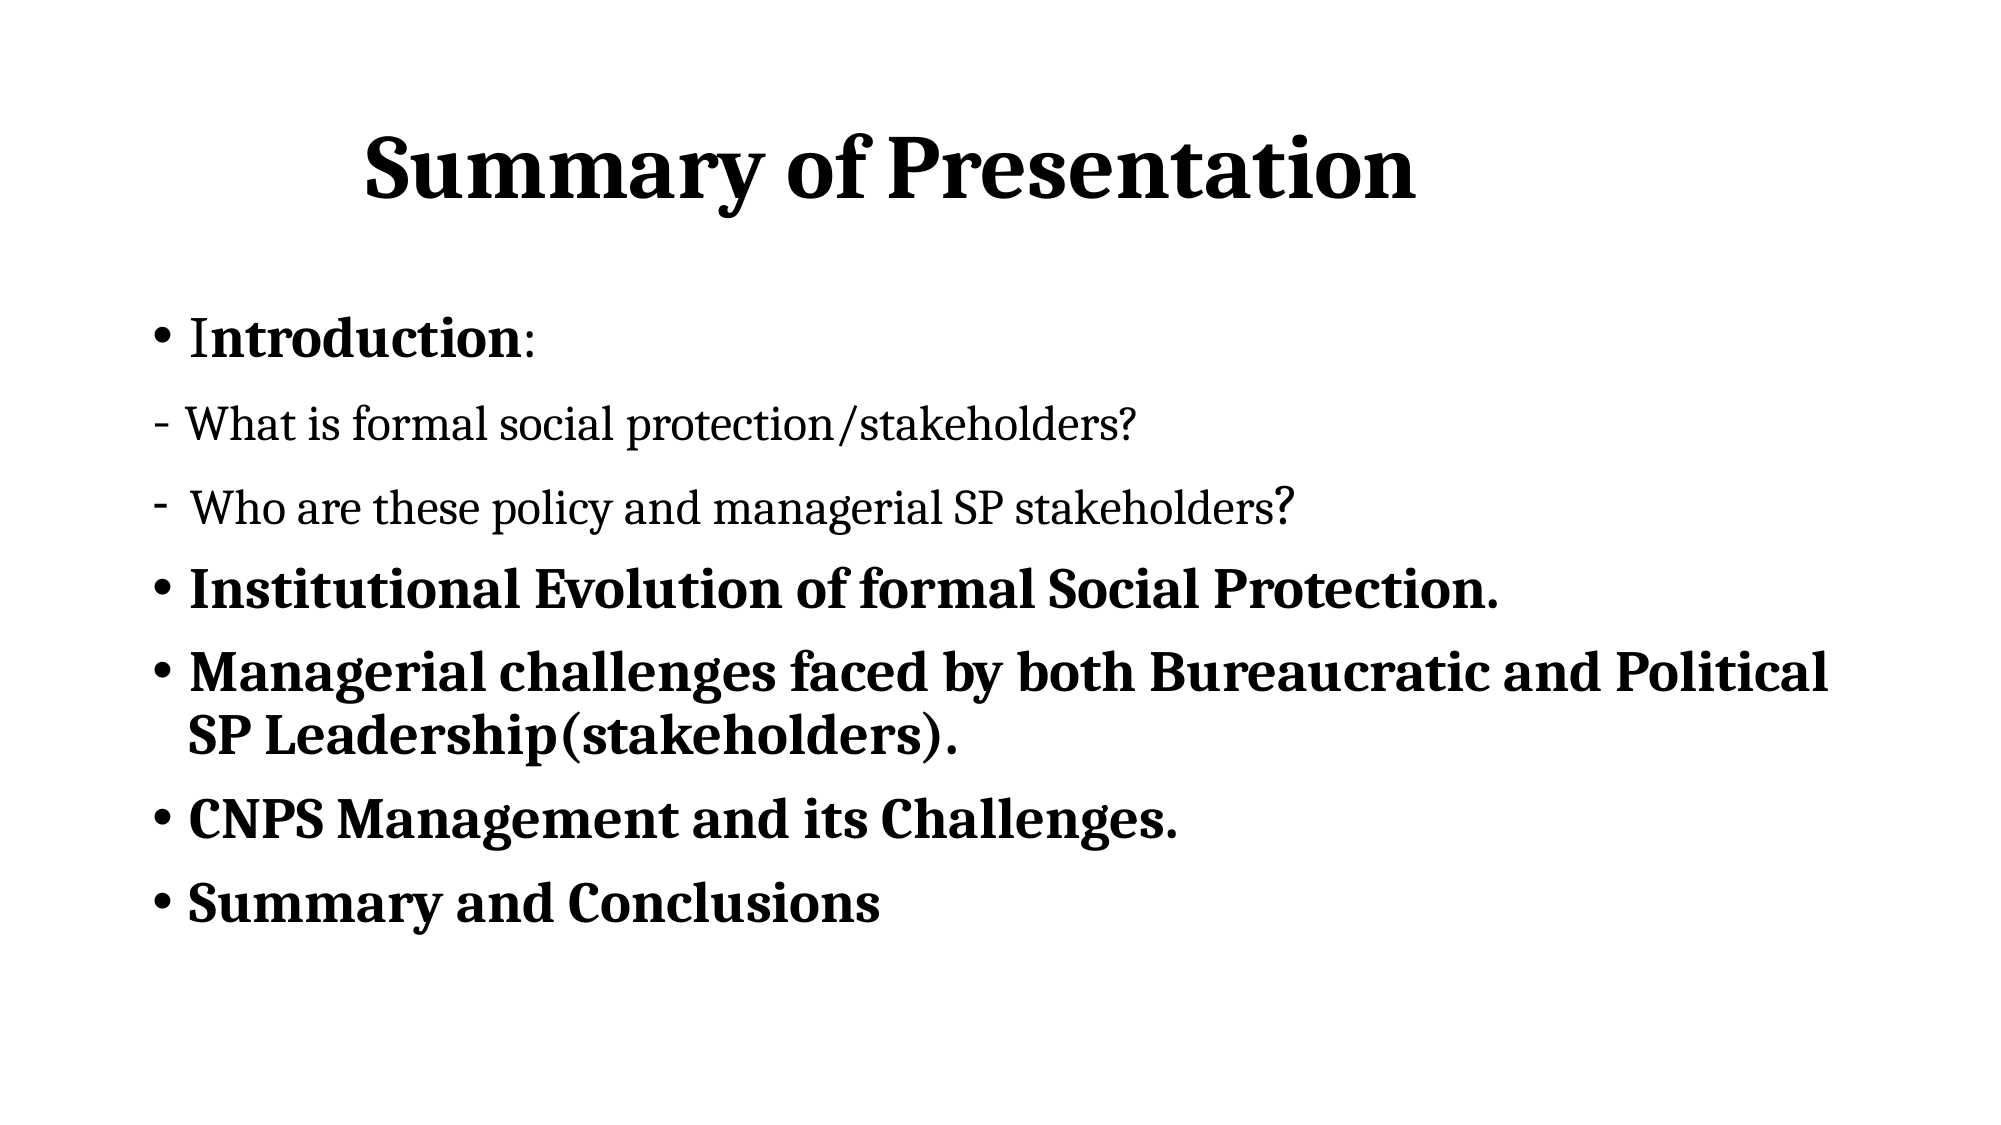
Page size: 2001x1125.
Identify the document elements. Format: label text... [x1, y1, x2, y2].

title Summary of Presentation [137, 59, 1863, 278]
list Introduction: - What is formal social protection/stakeholders? Who are these policy and managerial SP stakeholders? Institutional Evolution of formal Social Protection. Managerial challenges faced by both Bureaucratic and Political SP Leadership(stakeholders). CNPS Management and its Challenges. Summary and Conclusions [137, 299, 1863, 1014]
